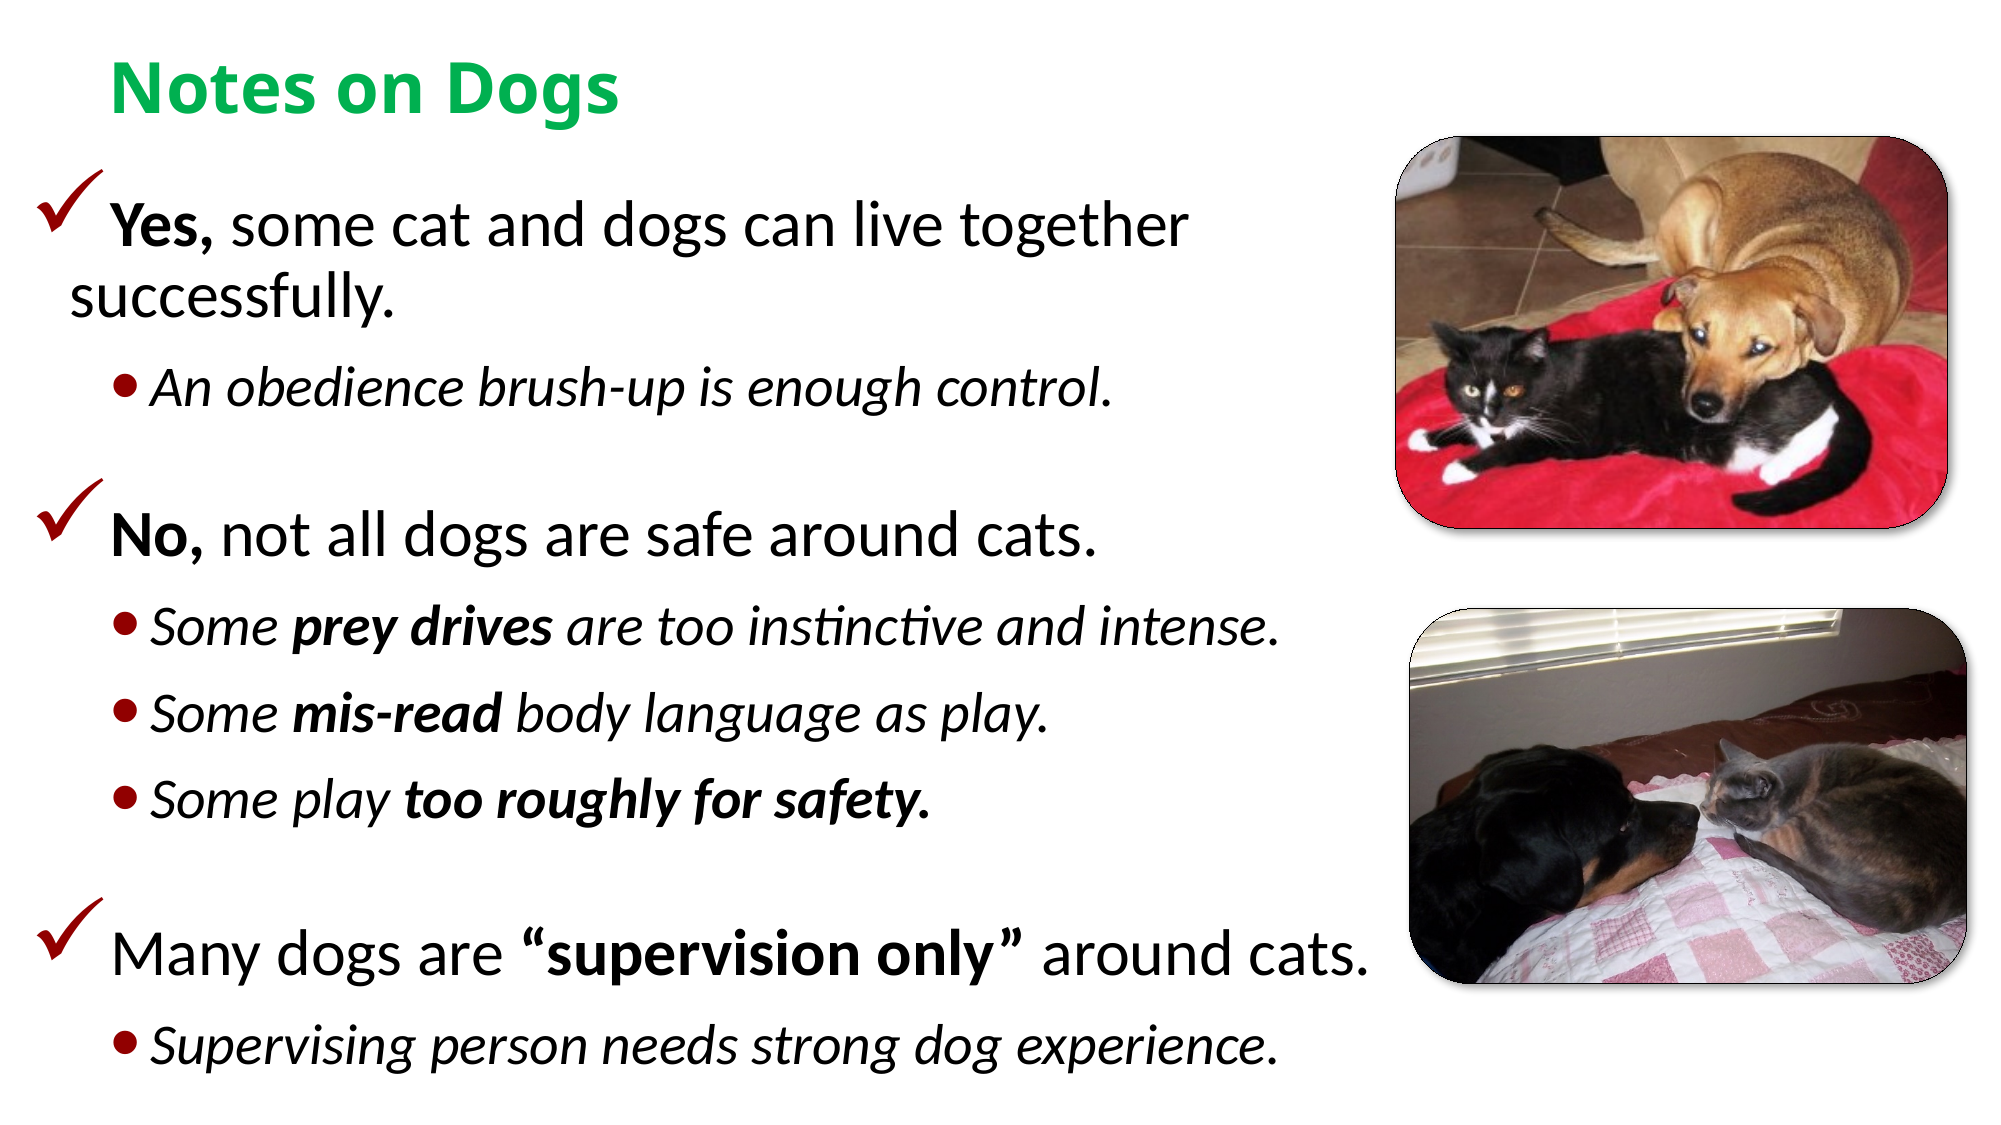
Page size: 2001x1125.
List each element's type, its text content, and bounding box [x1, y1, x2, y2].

picture [1395, 136, 1948, 529]
title Notes on Dogs [93, 28, 1614, 154]
list Yes, some cat and dogs can live together successfully. An obedience brush-up is enough control. No, not all dogs are safe around cats. Some prey drives are too instinctive and intense. Some mis-read body language as play. Some play too roughly for safety. Many dogs are “supervision only” around cats. Supervising person needs strong dog experience. [0, 182, 1946, 1087]
picture [1409, 608, 1967, 984]
